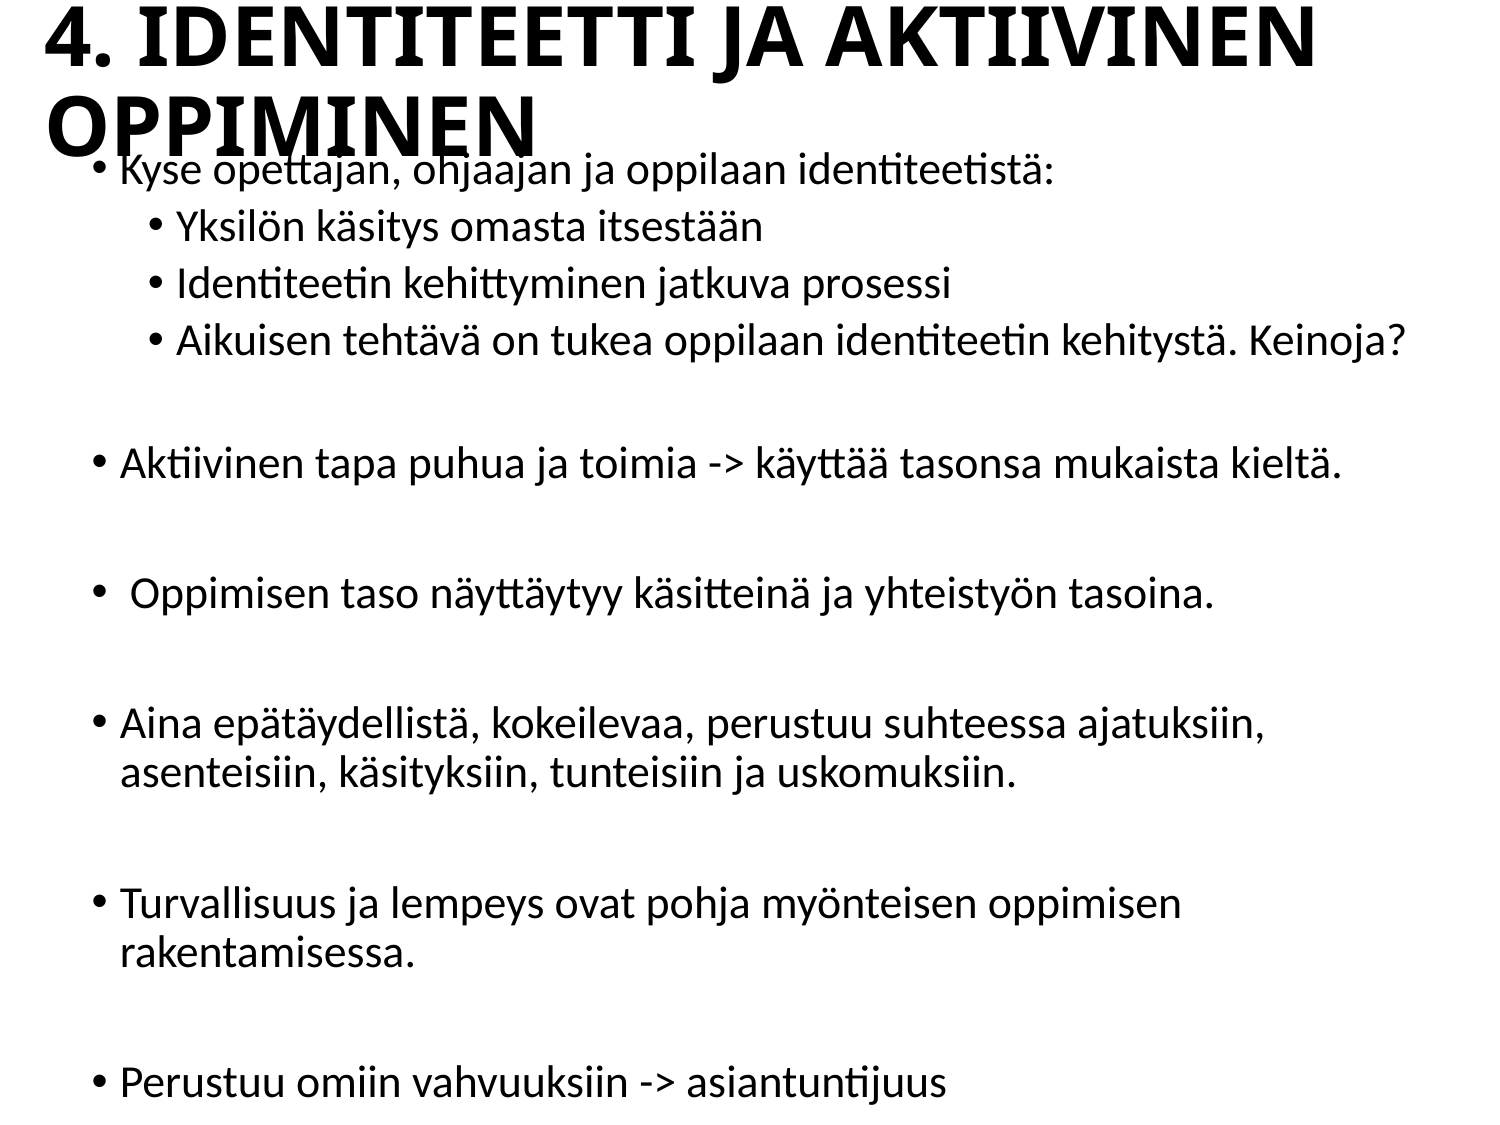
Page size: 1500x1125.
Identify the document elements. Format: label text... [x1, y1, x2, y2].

list Kyse opettajan, ohjaajan ja oppilaan identiteetistä: Yksilön käsitys omasta itsestään Identiteetin kehittyminen jatkuva prosessi Aikuisen tehtävä on tukea oppilaan identiteetin kehitystä. Keinoja? Aktiivinen tapa puhua ja toimia -> käyttää tasonsa mukaista kieltä. Oppimisen taso näyttäytyy käsitteinä ja yhteistyön tasoina. Aina epätäydellistä, kokeilevaa, perustuu suhteessa ajatuksiin, asenteisiin, käsityksiin, tunteisiin ja uskomuksiin. Turvallisuus ja lempeys ovat pohja myönteisen oppimisen rakentamisessa. Perustuu omiin vahvuuksiin -> asiantuntijuus [76, 137, 1427, 1099]
title 4. IDENTITEETTI JA AKTIIVINEN OPPIMINEN [29, 30, 1500, 138]
